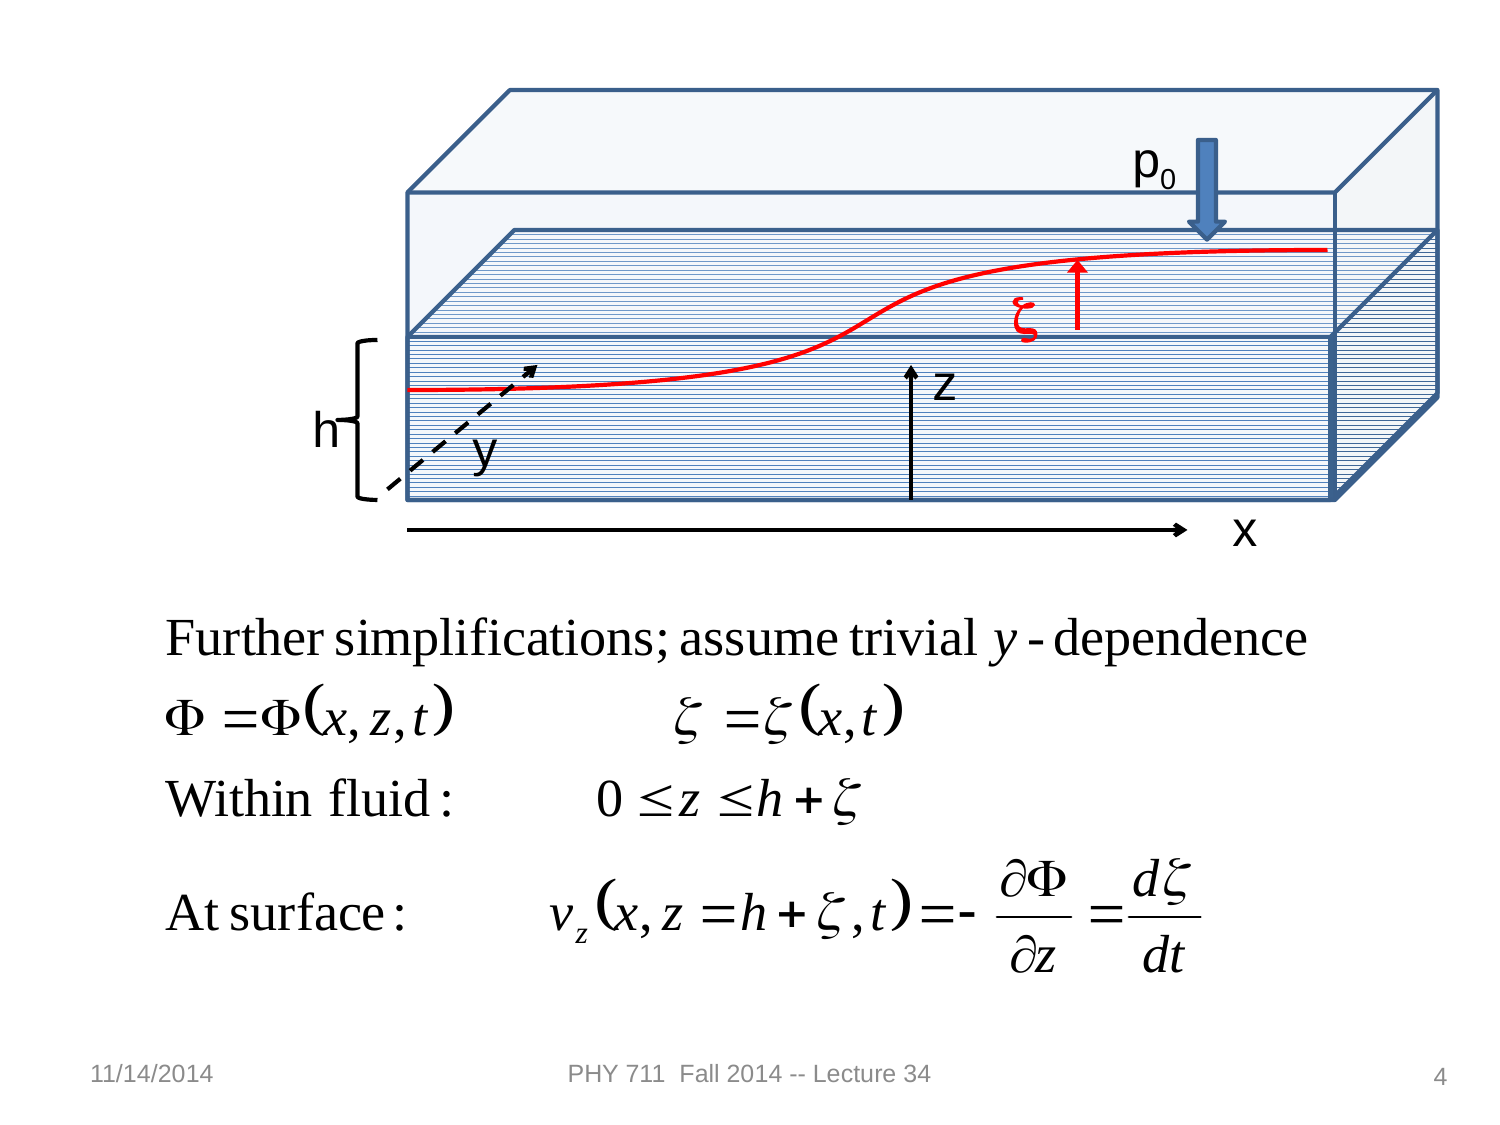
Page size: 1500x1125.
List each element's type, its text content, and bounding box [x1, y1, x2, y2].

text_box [297, 89, 1438, 551]
footer PHY 711 Fall 2014 -- Lecture 34 [512, 1042, 988, 1103]
slide_number 4 [1112, 1045, 1463, 1106]
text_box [156, 607, 1319, 984]
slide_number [75, 1042, 425, 1103]
